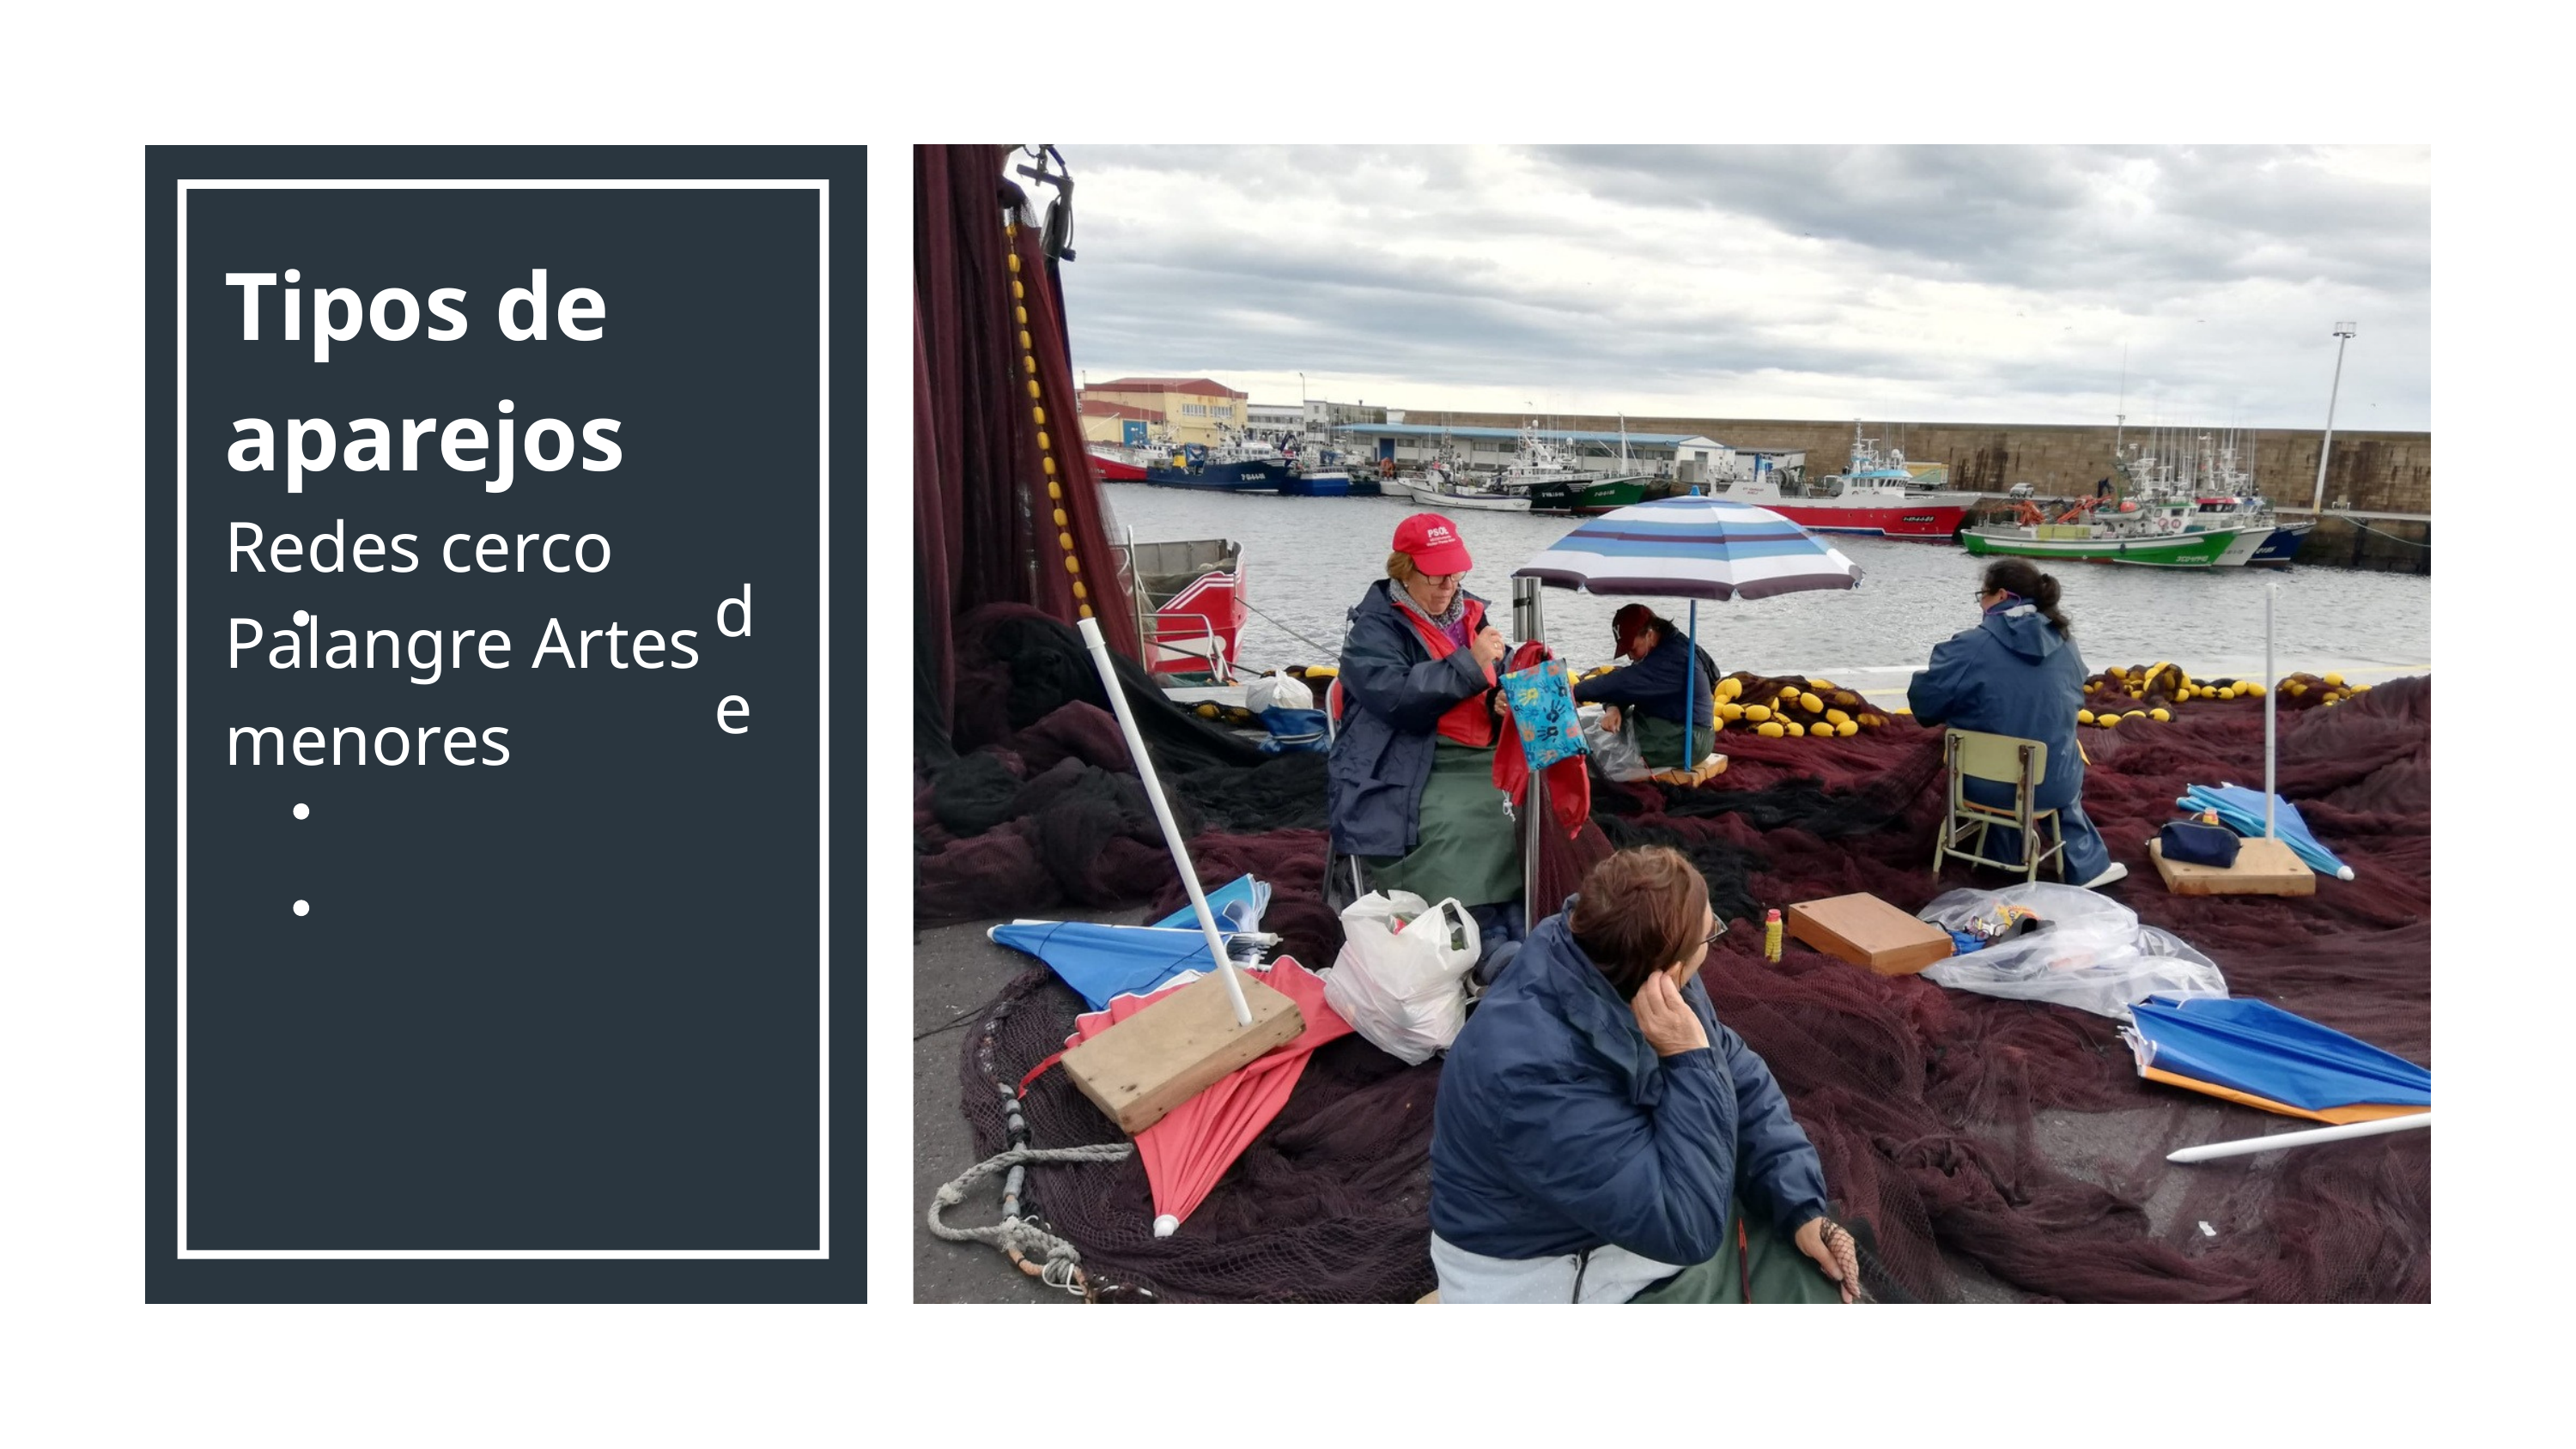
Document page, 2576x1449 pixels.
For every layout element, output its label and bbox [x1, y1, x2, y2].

text_box [913, 144, 2431, 1304]
text_box [136, 136, 877, 1313]
